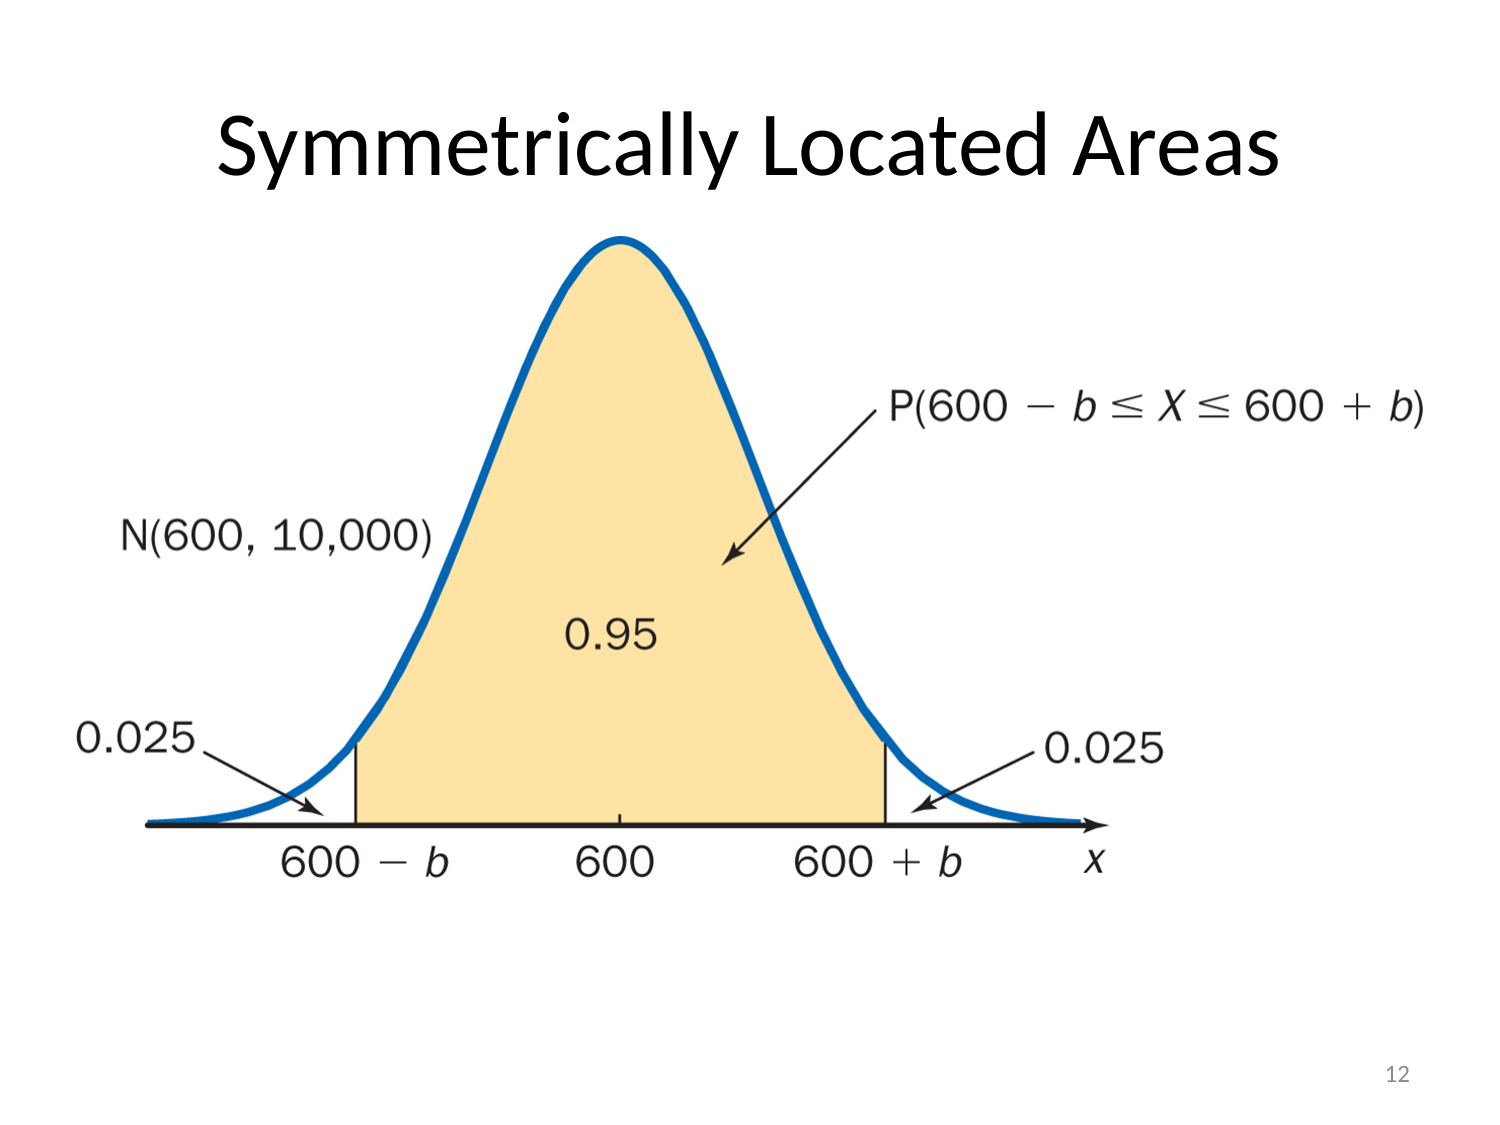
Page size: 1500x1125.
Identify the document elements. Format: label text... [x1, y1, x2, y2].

title Symmetrically Located Areas [75, 45, 1425, 233]
picture [74, 236, 1426, 889]
slide_number 12 [1074, 1042, 1425, 1103]
